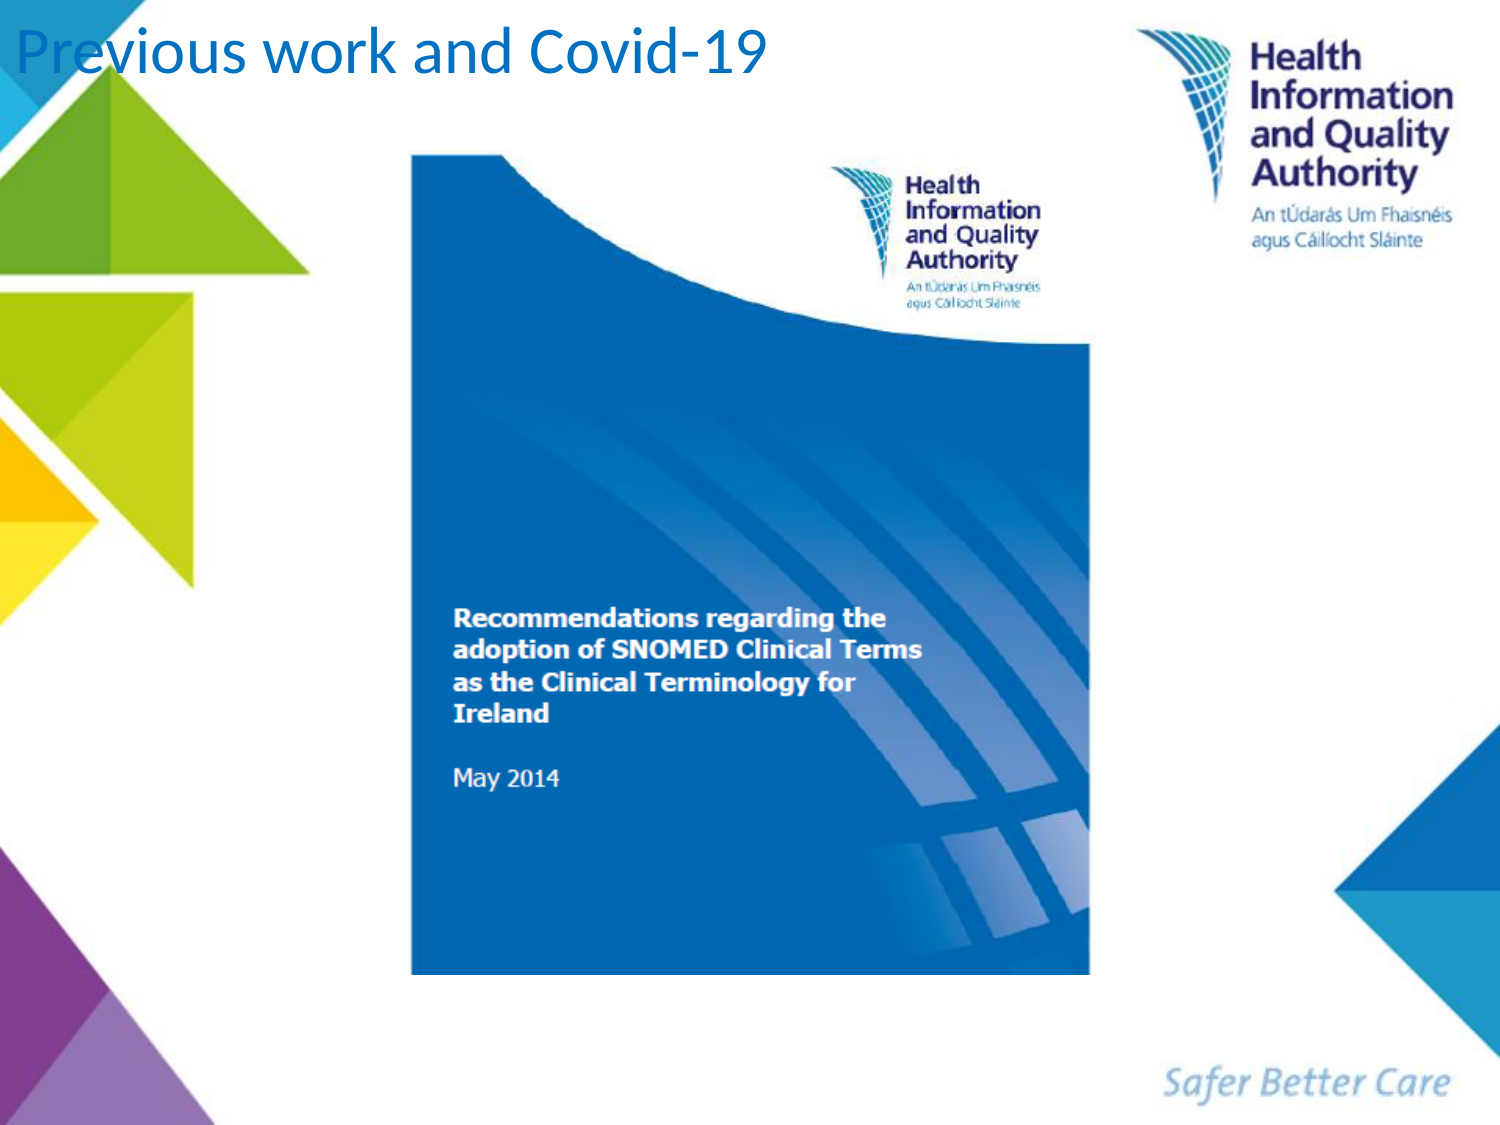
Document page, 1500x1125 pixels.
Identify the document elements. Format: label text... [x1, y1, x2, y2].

text_box Previous work and Covid-19 [0, 0, 785, 95]
picture [0, 0, 1500, 1125]
